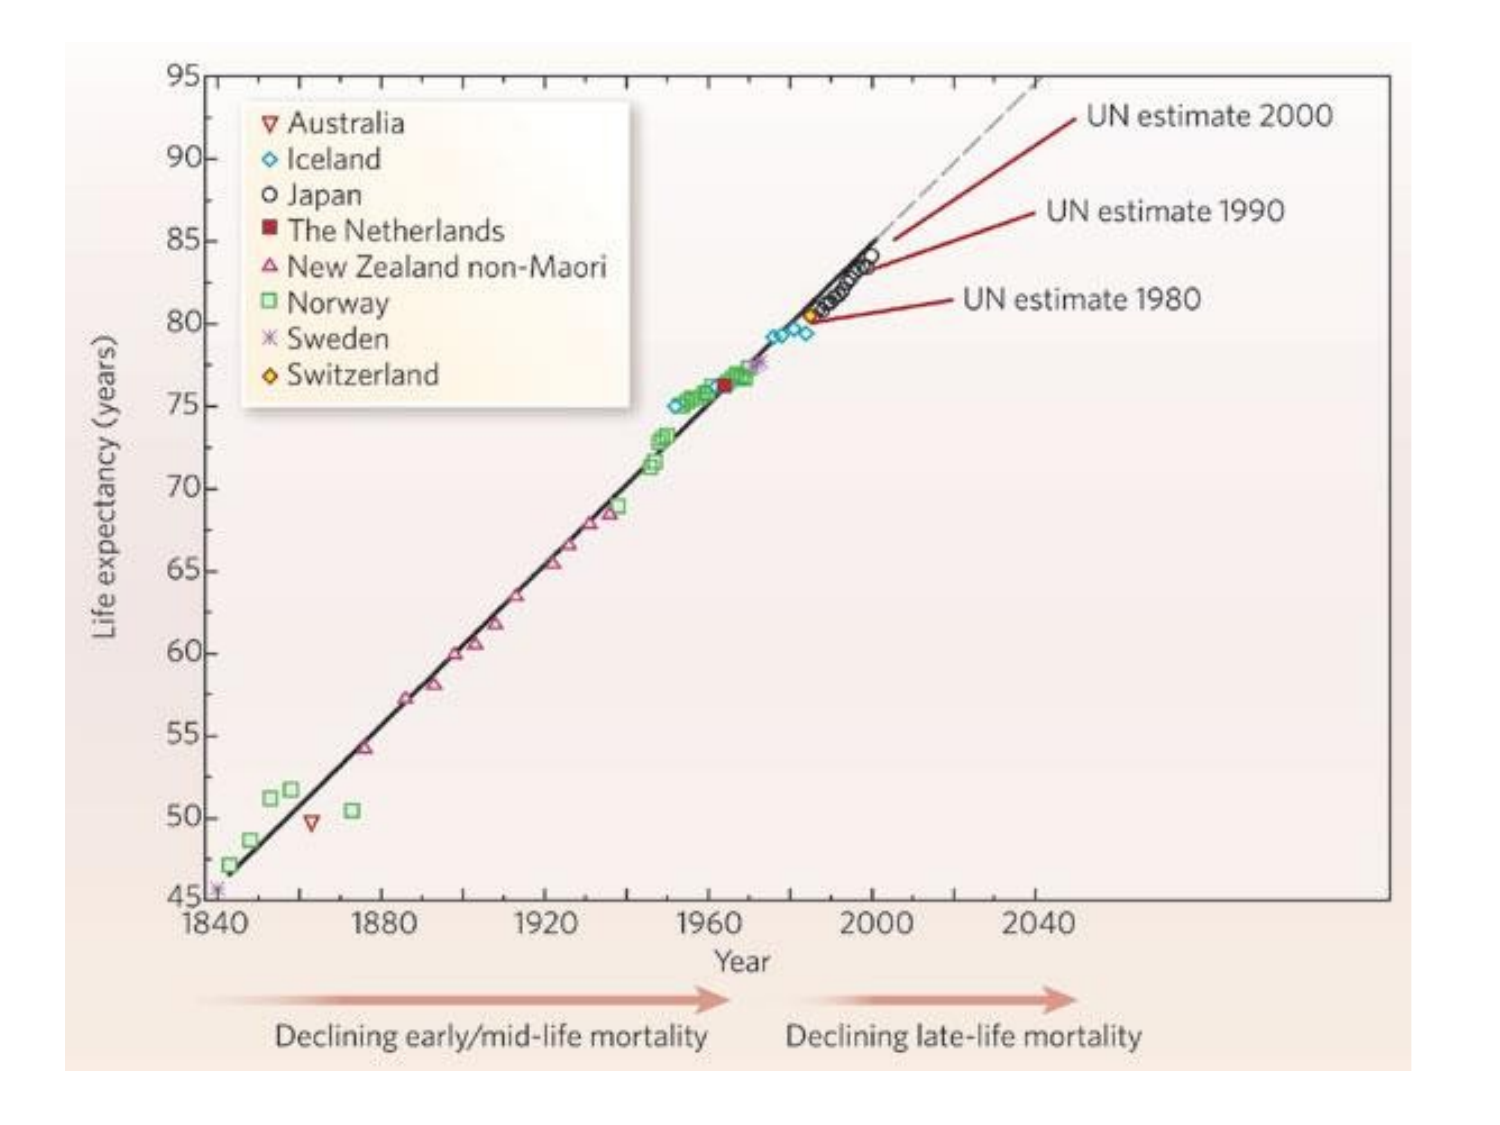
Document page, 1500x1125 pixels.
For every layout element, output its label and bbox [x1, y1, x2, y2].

text_box [65, 42, 1412, 1071]
